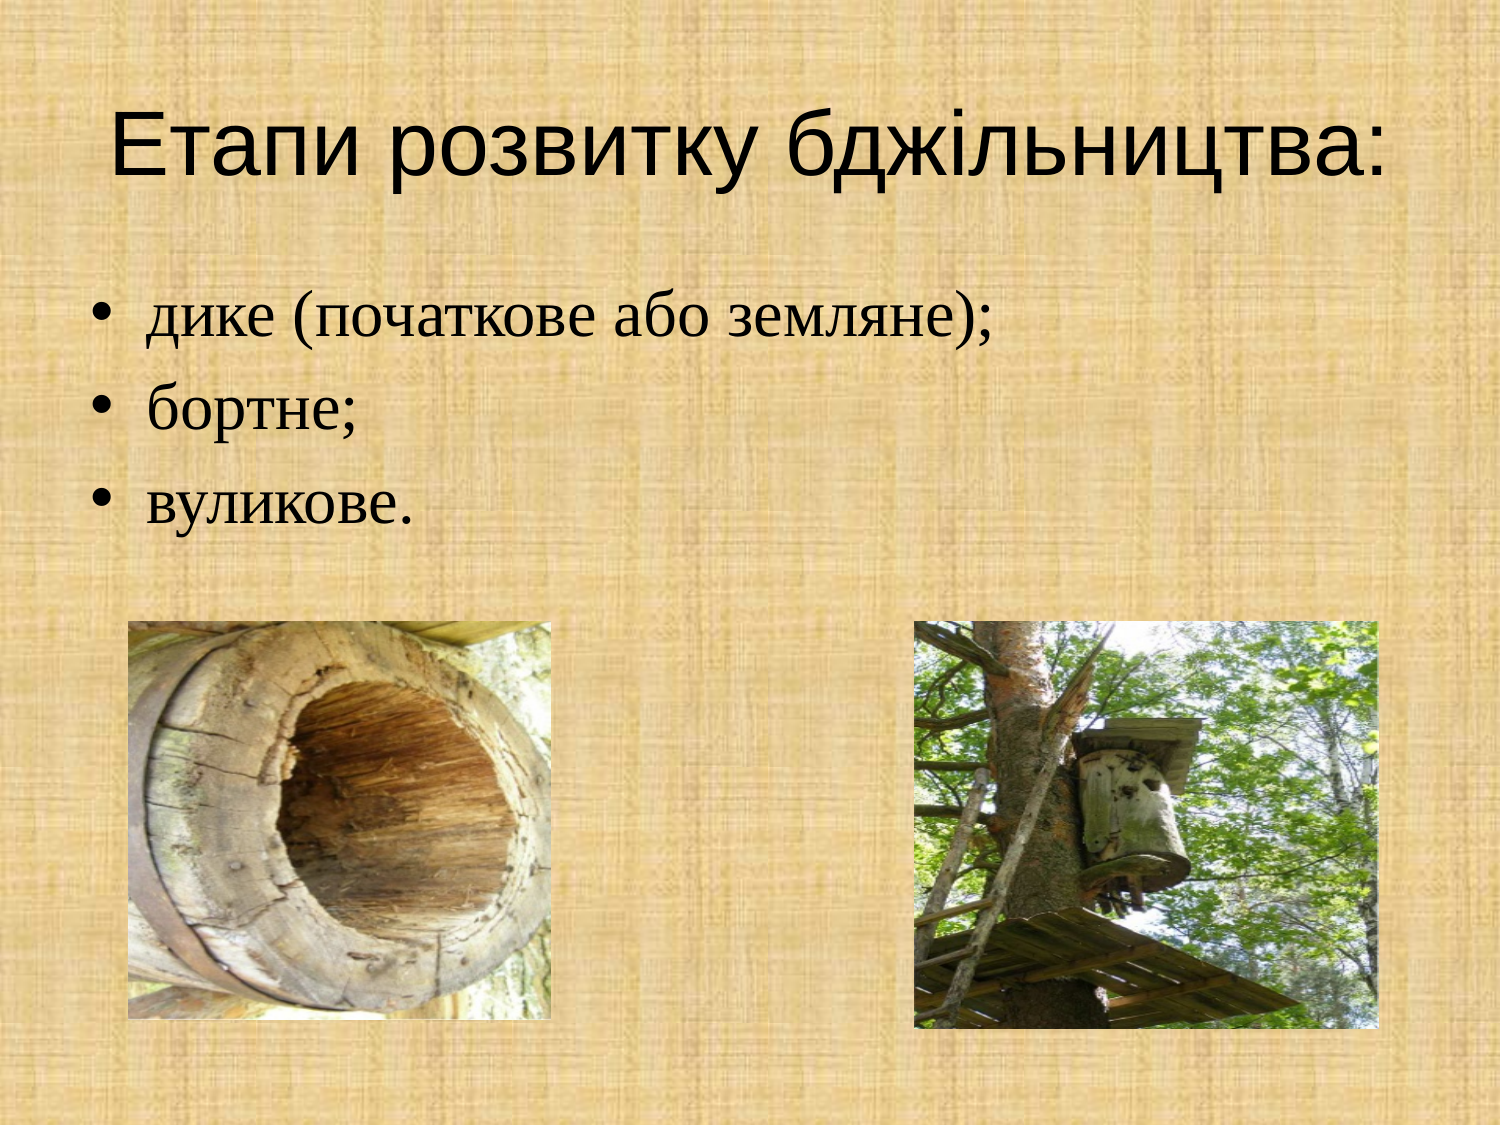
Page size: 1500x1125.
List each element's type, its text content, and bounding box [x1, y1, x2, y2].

picture [0, 0, 1500, 1125]
list дике (початкове або земляне); бортне; вуликове. [75, 262, 1425, 622]
title Етапи розвитку бджільництва: [75, 45, 1425, 233]
